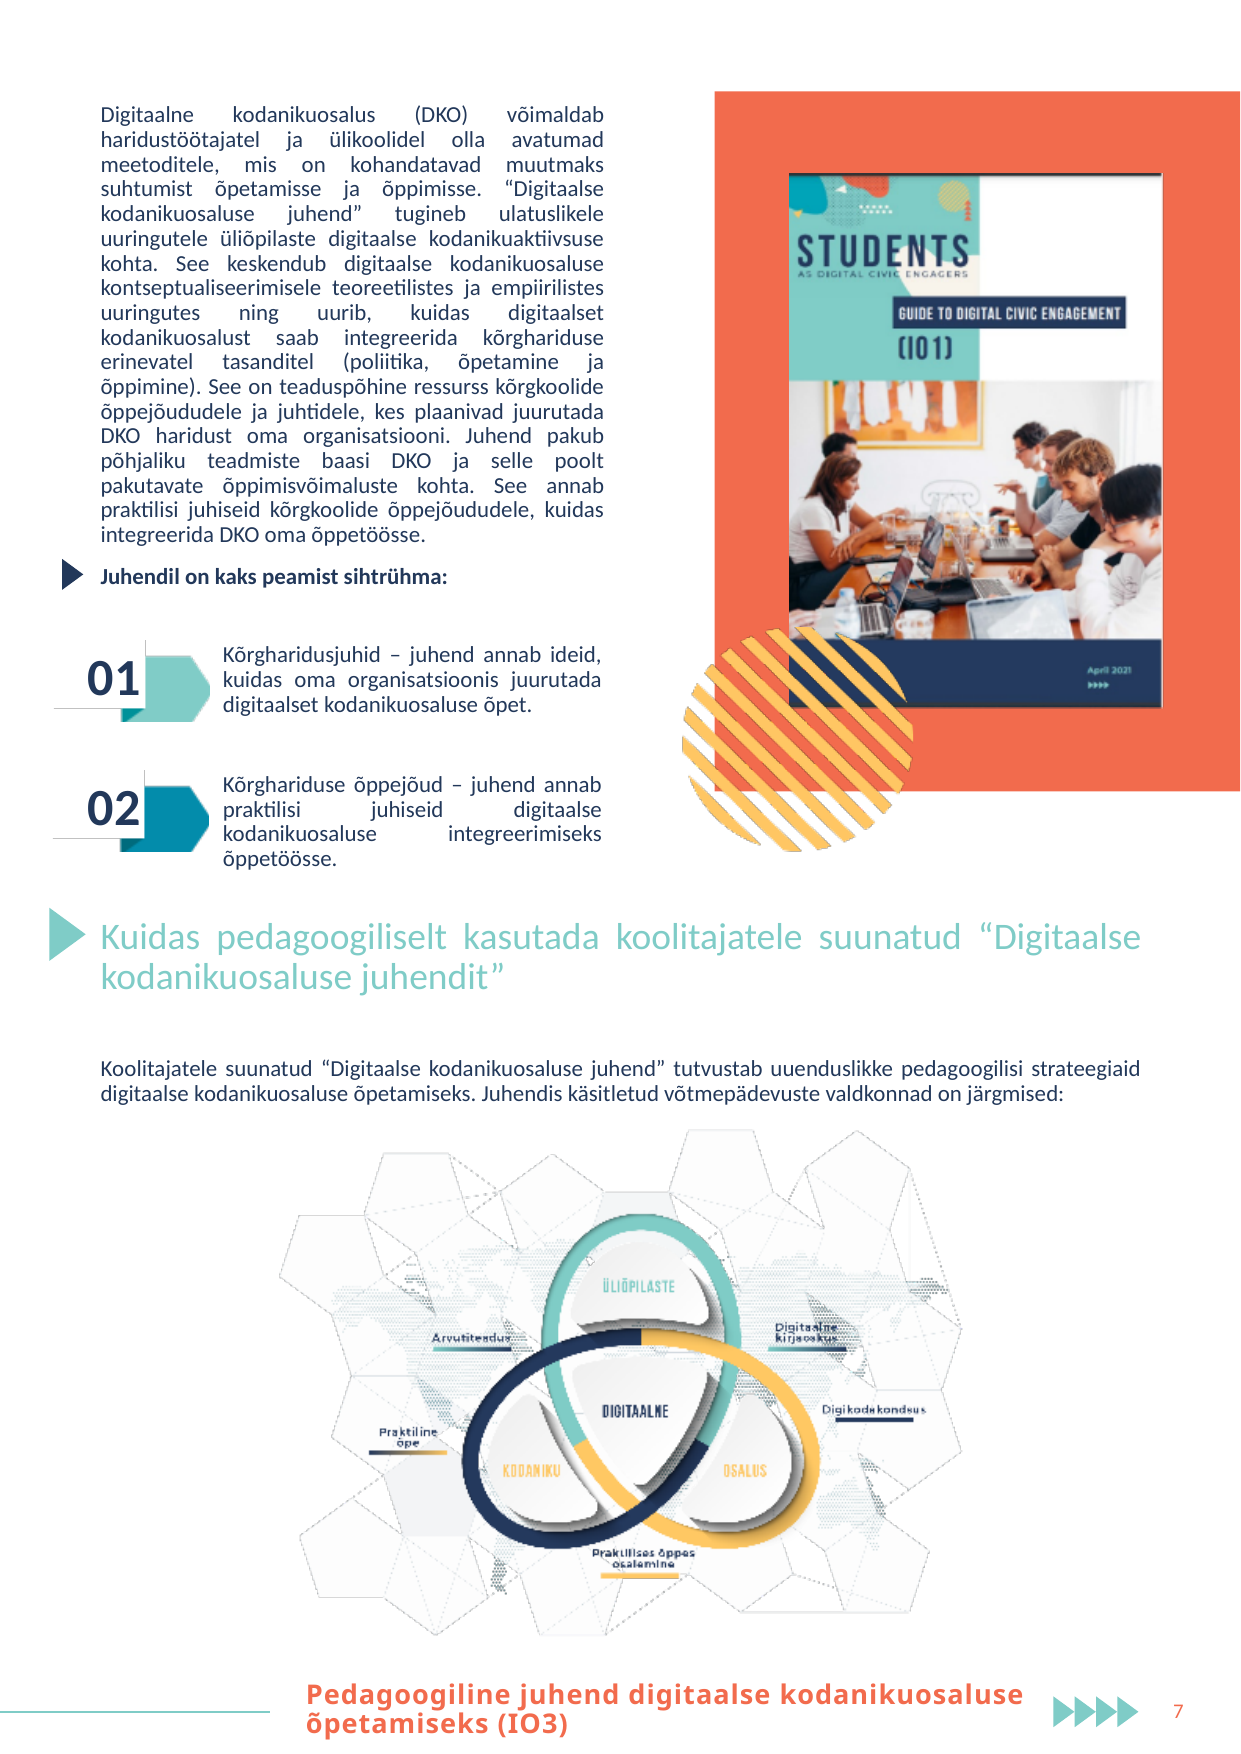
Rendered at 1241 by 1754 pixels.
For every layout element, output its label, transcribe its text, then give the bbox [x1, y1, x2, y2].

text_box Kõrghariduse õppejõud – juhend annab praktilisi juhiseid digitaalse kodanikuosaluse integreerimiseks õppetöösse. [207, 765, 618, 876]
text_box Kõrgharidusjuhid – juhend annab ideid, kuidas oma organisatsioonis juurutada digitaalset kodanikuosaluse õpet. [207, 635, 618, 747]
text_box Pedagoogiline juhend digitaalse kodanikuosaluse õpetamiseks (IO3) [290, 1669, 1065, 1753]
text_box [62, 558, 84, 590]
picture [53, 640, 210, 722]
picture [274, 1108, 966, 1652]
picture [666, 173, 1165, 874]
text_box [49, 907, 86, 961]
text_box [714, 90, 1241, 792]
picture [52, 770, 209, 852]
text_box Kuidas pedagoogiliselt kasutada koolitajatele suunatud “Digitaalse kodanikuosaluse juhendit” Koolitajatele suunatud “Digitaalse kodanikuosaluse juhend” tutvustab uuenduslikke pedagoogilisi strateegiaid digitaalse kodanikuosaluse õpetamiseks. Juhendis käsitletud võtmepädevuste valdkonnad on järgmised: [85, 909, 1158, 1408]
list Digitaalne kodanikuosalus (DKO) võimaldab haridustöötajatel ja ülikoolidel olla avatumad meetoditele, mis on kohandatavad muutmaks suhtumist õpetamisse ja õppimisse. “Digitaalse kodanikuosaluse juhend” tugineb ulatuslikele uuringutele üliõpilaste digitaalse kodanikuaktiivsuse kohta. See keskendub digitaalse kodanikuosaluse kontseptualiseerimisele teoreetilistes ja empiirilistes uuringutes ning uurib, kuidas digitaalset kodanikuosalust saab integreerida kõrghariduse erinevatel tasanditel (poliitika, õpetamine ja õppimine). See on teaduspõhine ressurss kõrgkoolide õppejõududele ja juhtidele, kes plaanivad juurutada DKO haridust oma organisatsiooni. Juhend pakub põhjaliku teadmiste baasi DKO ja selle poolt pakutavate õppimisvõimaluste kohta. See annab praktilisi juhiseid kõrgkoolide õppejõududele, kuidas integreerida DKO oma õppetöösse. Juhendil on kaks peamist sihtrühma: [85, 95, 620, 595]
